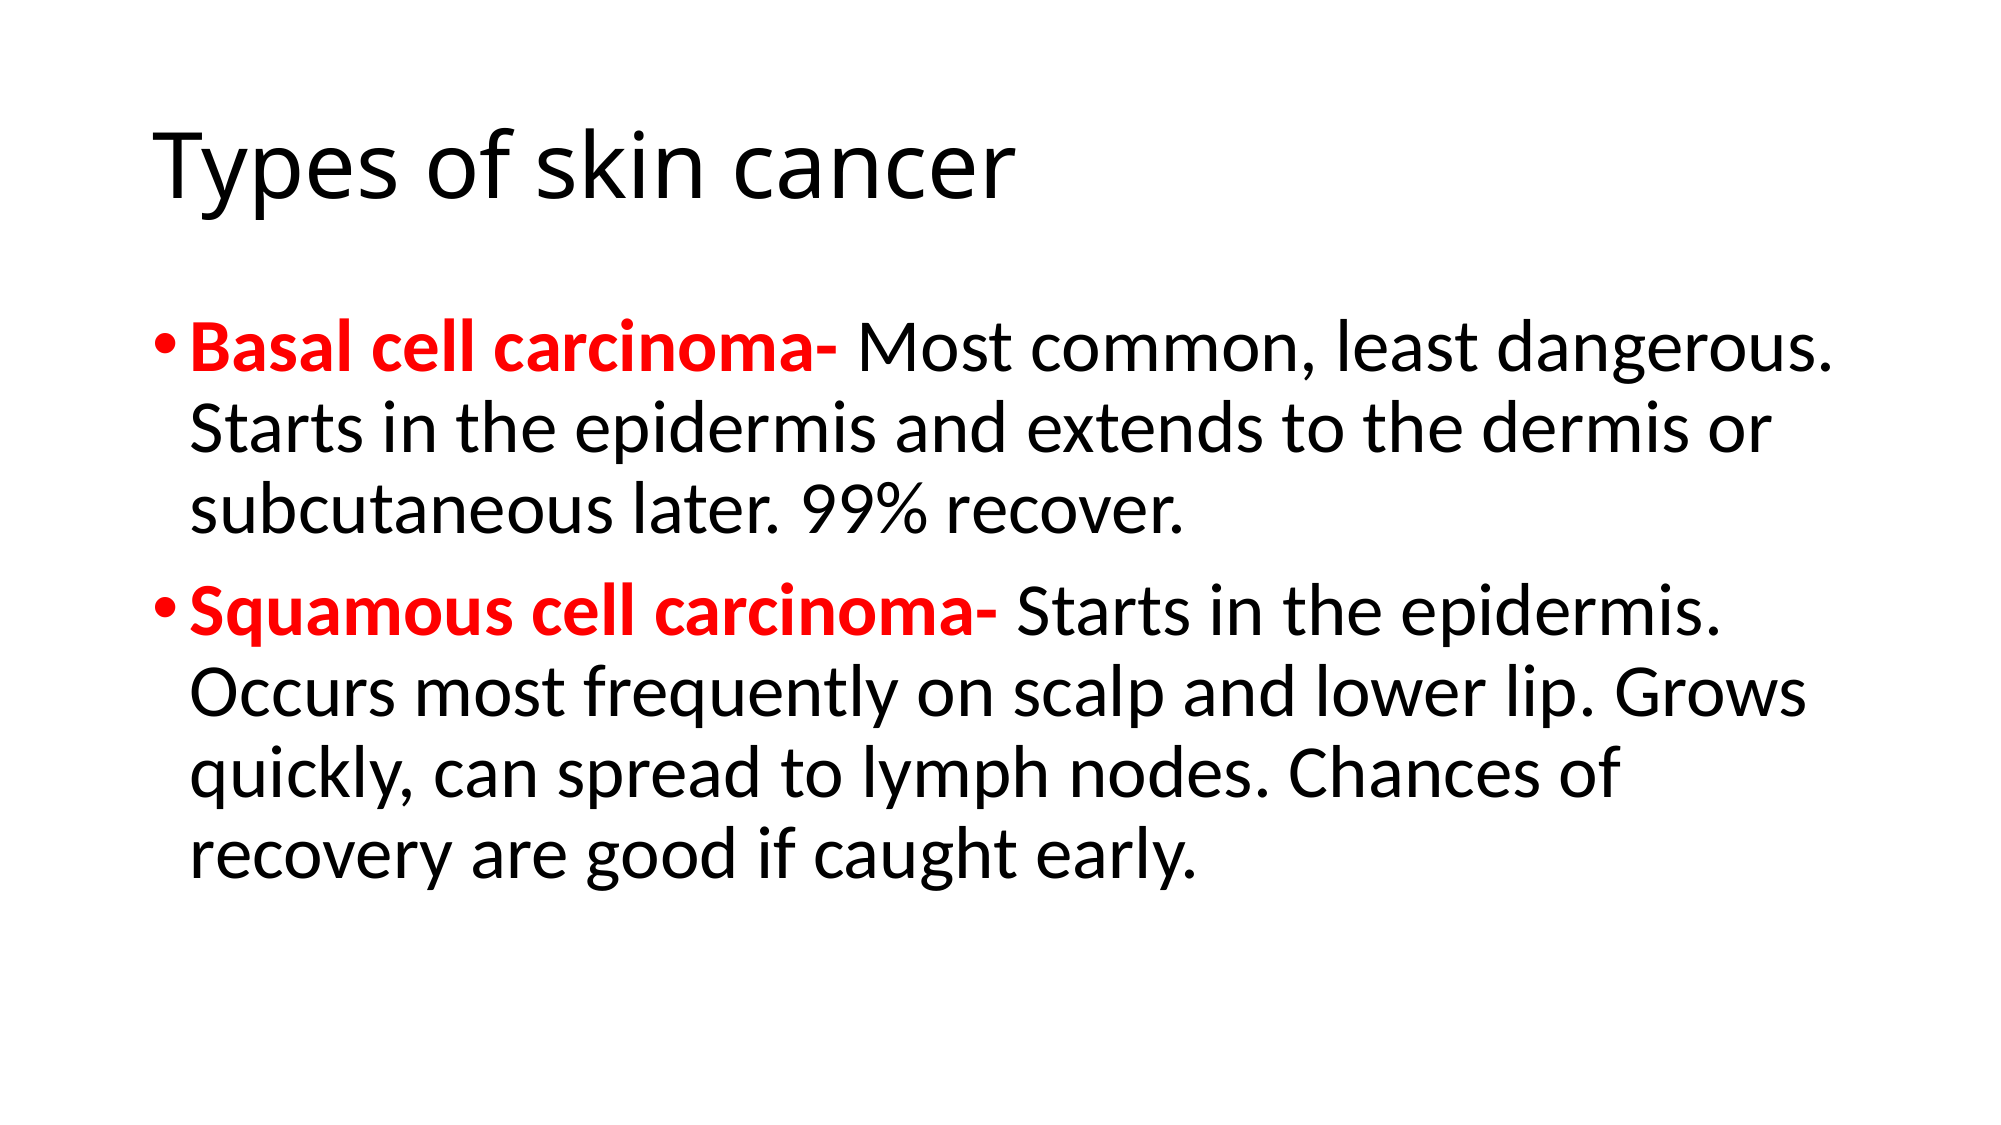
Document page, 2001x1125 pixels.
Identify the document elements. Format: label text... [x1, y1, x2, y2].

list Basal cell carcinoma- Most common, least dangerous. Starts in the epidermis and extends to the dermis or subcutaneous later. 99% recover. Squamous cell carcinoma- Starts in the epidermis. Occurs most frequently on scalp and lower lip. Grows quickly, can spread to lymph nodes. Chances of recovery are good if caught early. [137, 299, 1863, 1014]
title Types of skin cancer [137, 59, 1863, 278]
